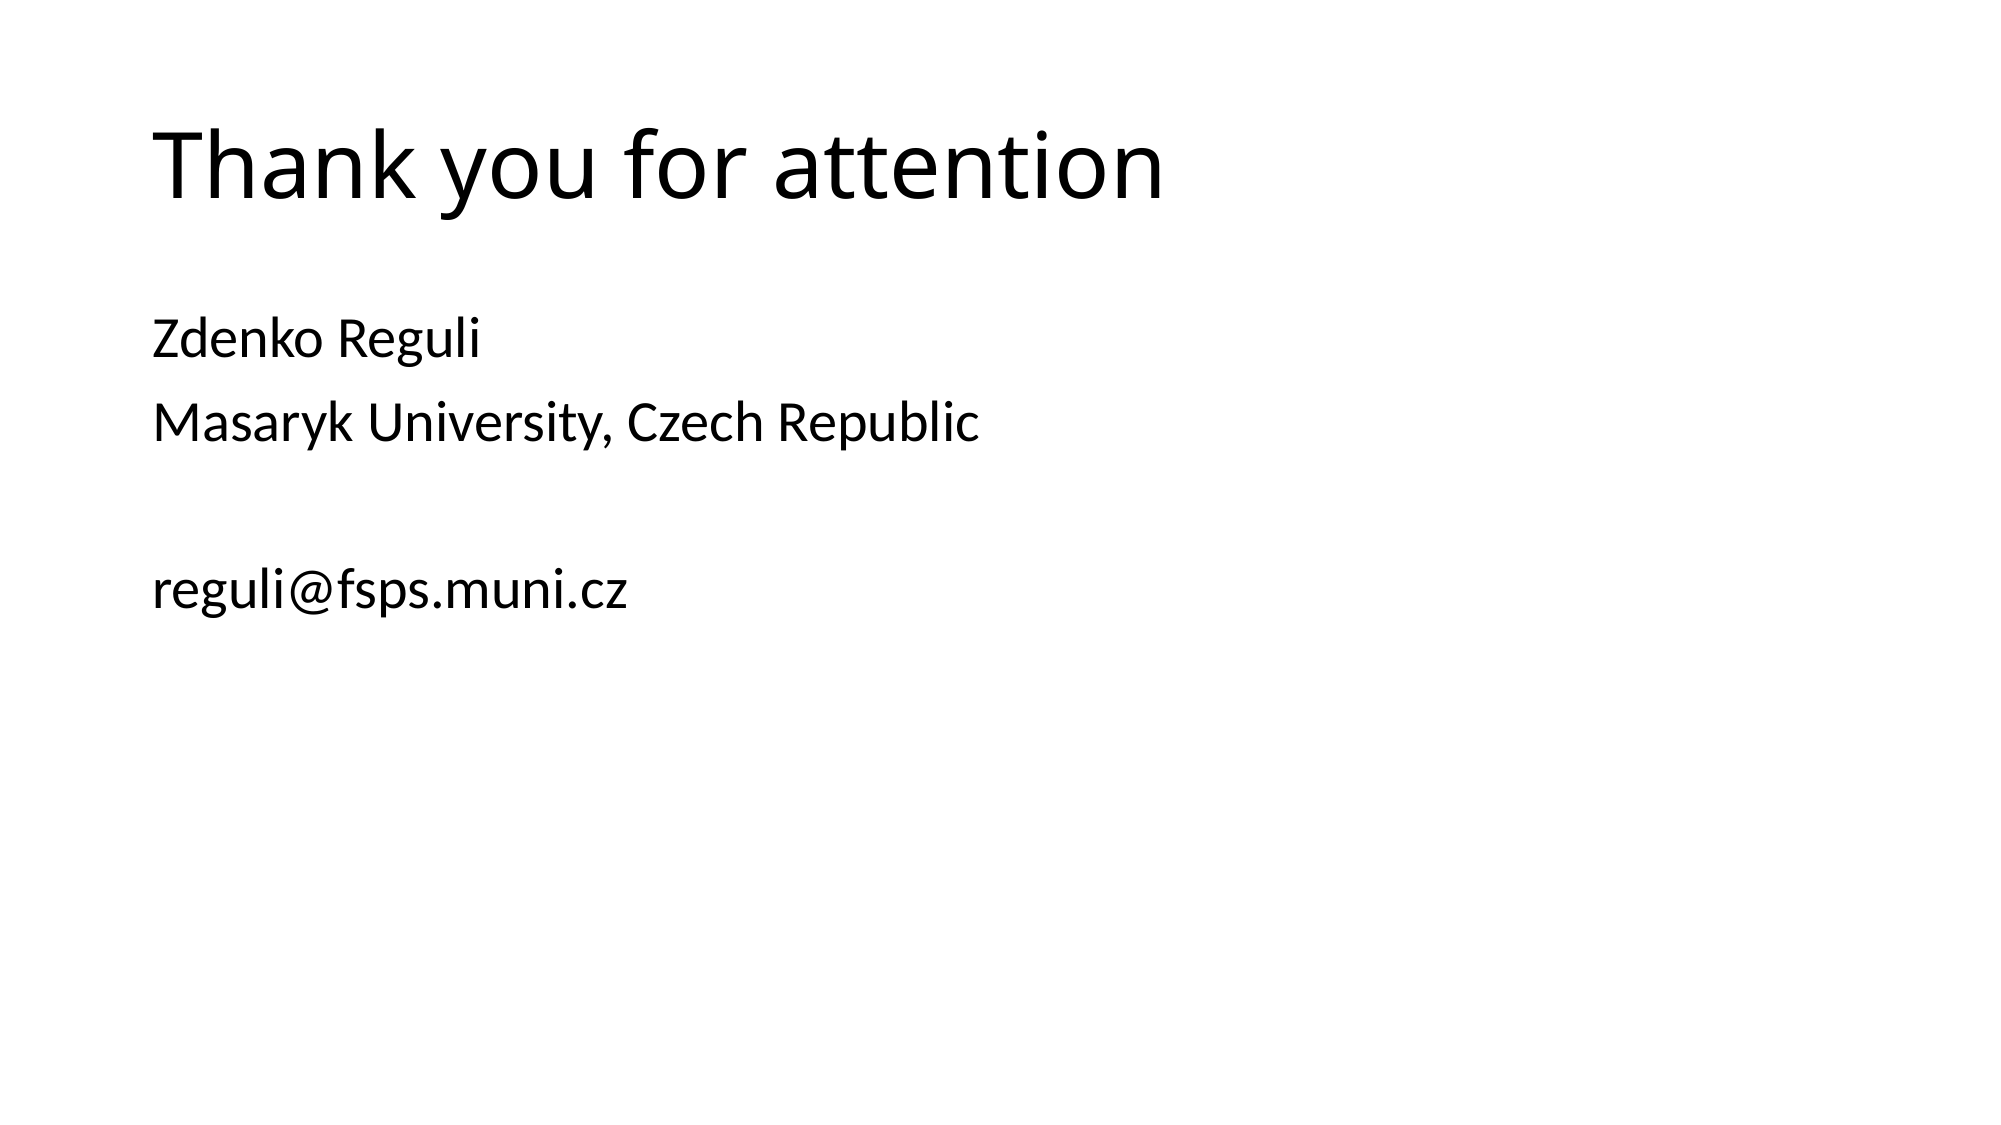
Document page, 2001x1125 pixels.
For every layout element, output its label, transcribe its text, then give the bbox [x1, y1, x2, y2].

title Thank you for attention [137, 59, 1863, 278]
list Zdenko Reguli Masaryk University, Czech Republic reguli@fsps.muni.cz [137, 299, 1863, 1014]
